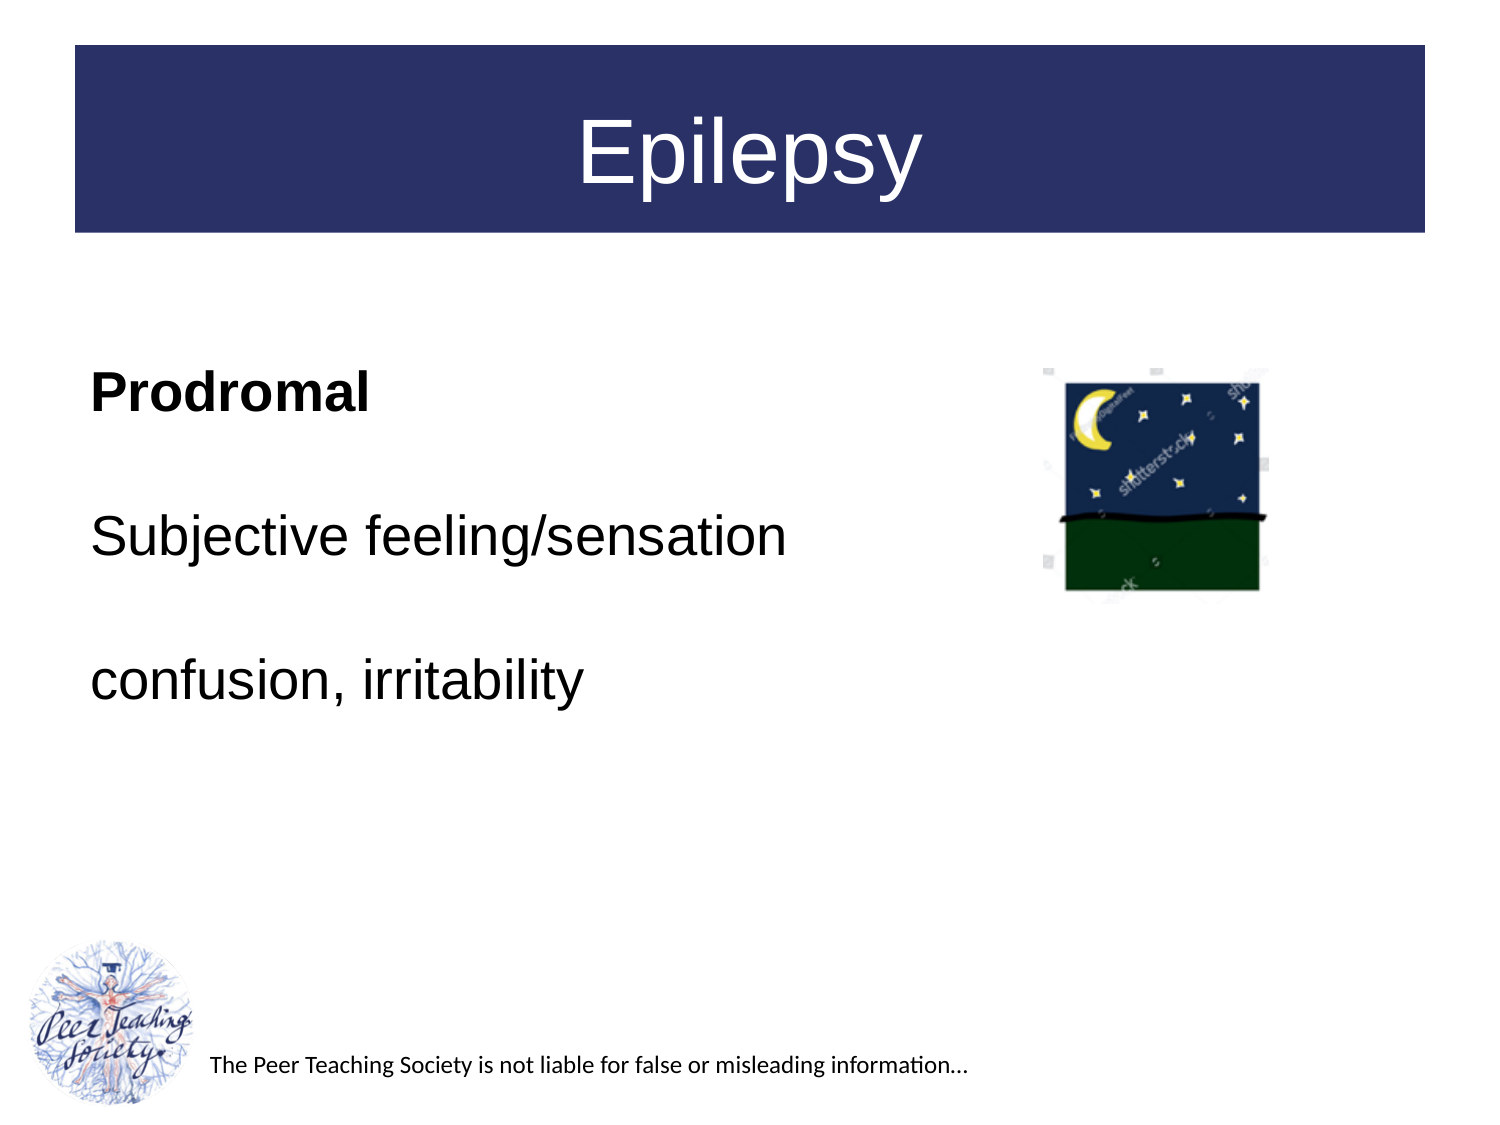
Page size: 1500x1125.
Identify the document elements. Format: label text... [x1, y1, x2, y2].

title Epilepsy [75, 45, 1425, 233]
picture [1042, 368, 1269, 604]
picture [26, 938, 195, 1107]
list Prodromal Subjective feeling/sensation confusion, irritability [75, 262, 1392, 1005]
